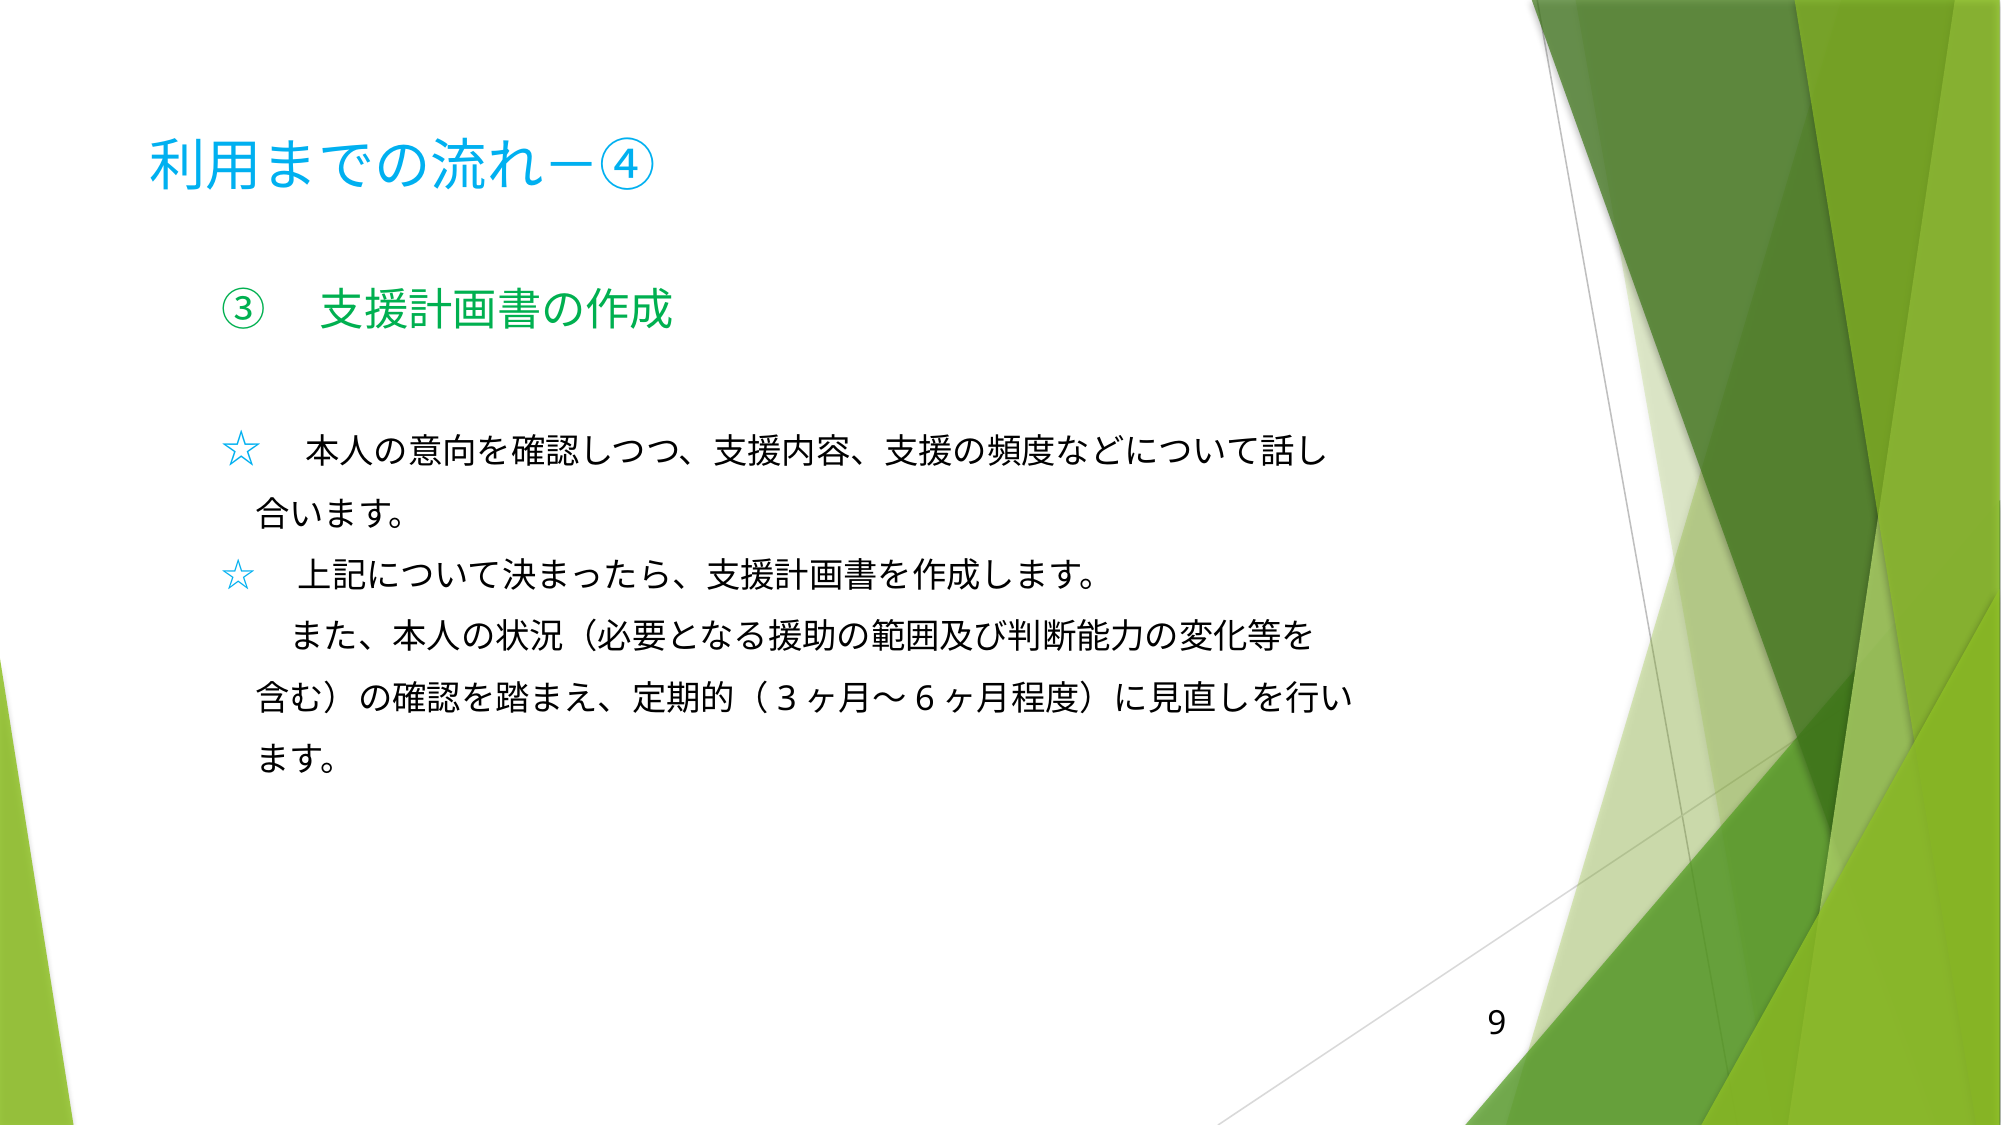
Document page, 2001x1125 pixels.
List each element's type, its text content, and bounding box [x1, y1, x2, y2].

slide_number 9 [1409, 991, 1522, 1051]
title 利用までの流れ－④ [134, 121, 835, 222]
list ③ 支援計画書の作成 ☆ 本人の意向を確認しつつ、支援内容、支援の頻度などについて話し 合います。 ☆ 上記について決まったら、支援計画書を作成します。 また、本人の状況（必要となる援助の範囲及び判断能力の変化等を 含む）の確認を踏まえ、定期的（3ヶ月～6ヶ月程度）に見直しを行い ます。 [206, 200, 1499, 852]
